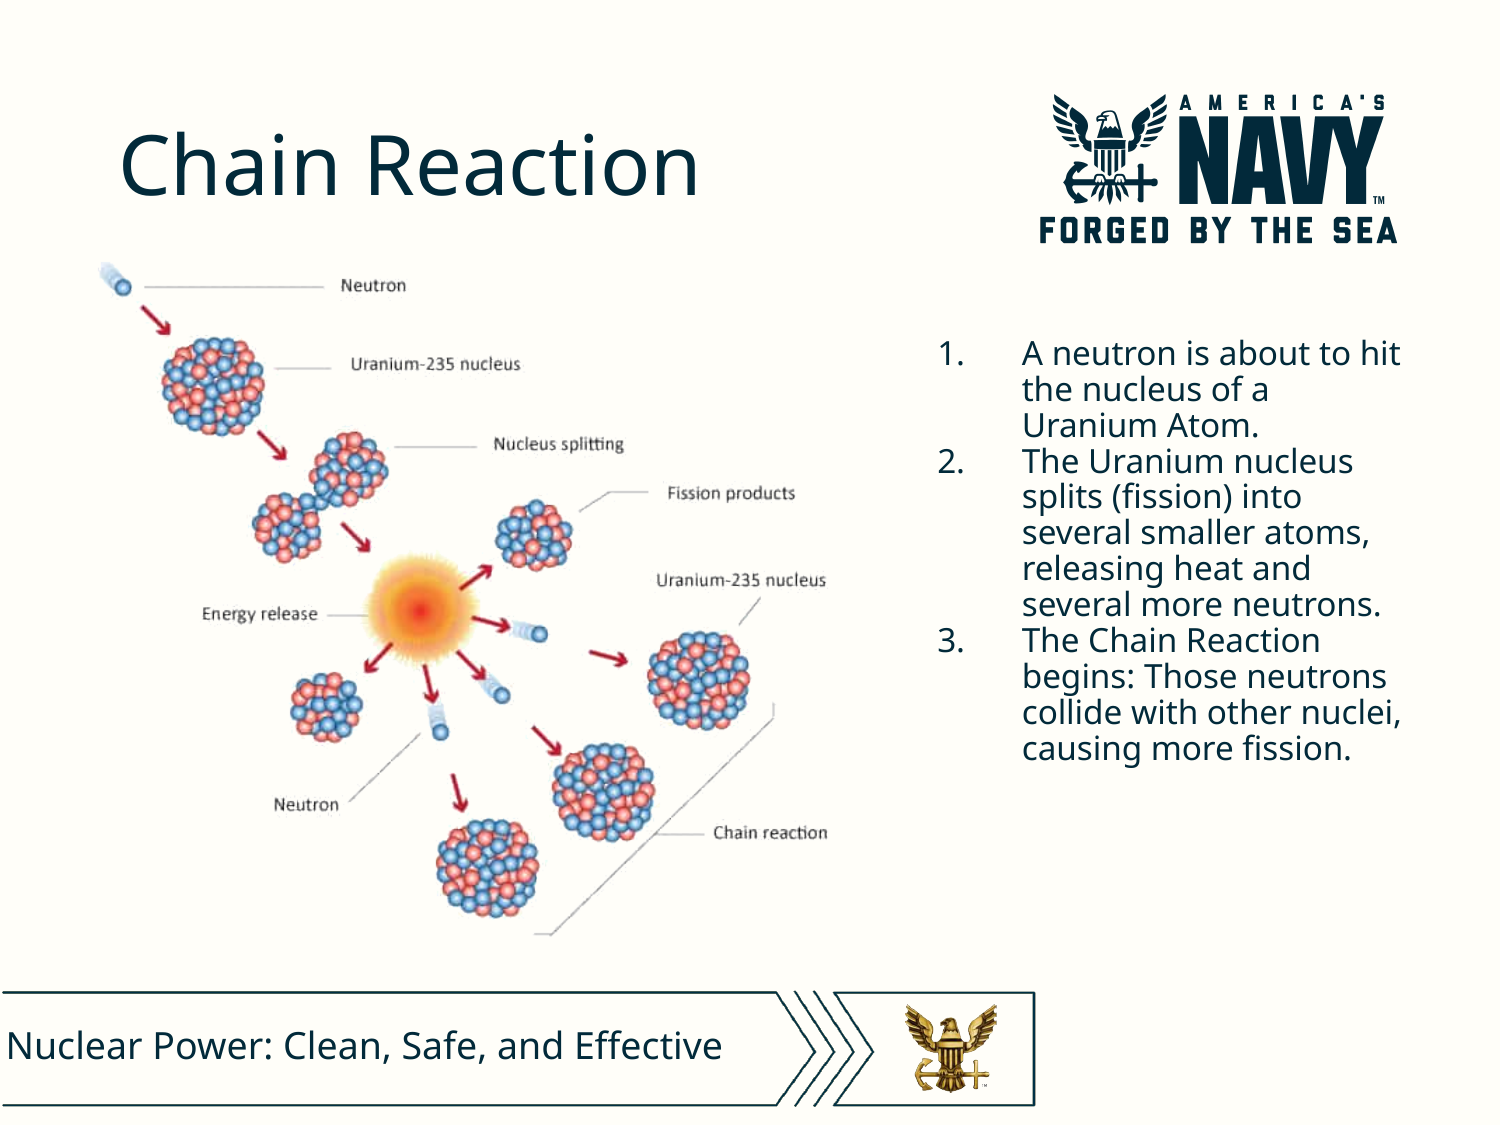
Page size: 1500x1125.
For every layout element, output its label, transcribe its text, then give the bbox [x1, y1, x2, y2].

picture [1036, 89, 1401, 248]
text_box Nuclear Power: Clean, Safe, and Effective [0, 1014, 750, 1075]
picture [0, 988, 1037, 1111]
picture [77, 234, 848, 938]
title Chain Reaction [103, 59, 1027, 278]
list A neutron is about to hit the nucleus of a Uranium Atom. The Uranium nucleus splits (fission) into several smaller atoms, releasing heat and several more neutrons. The Chain Reaction begins: Those neutrons collide with other nuclei, causing more fission. [875, 329, 1423, 973]
